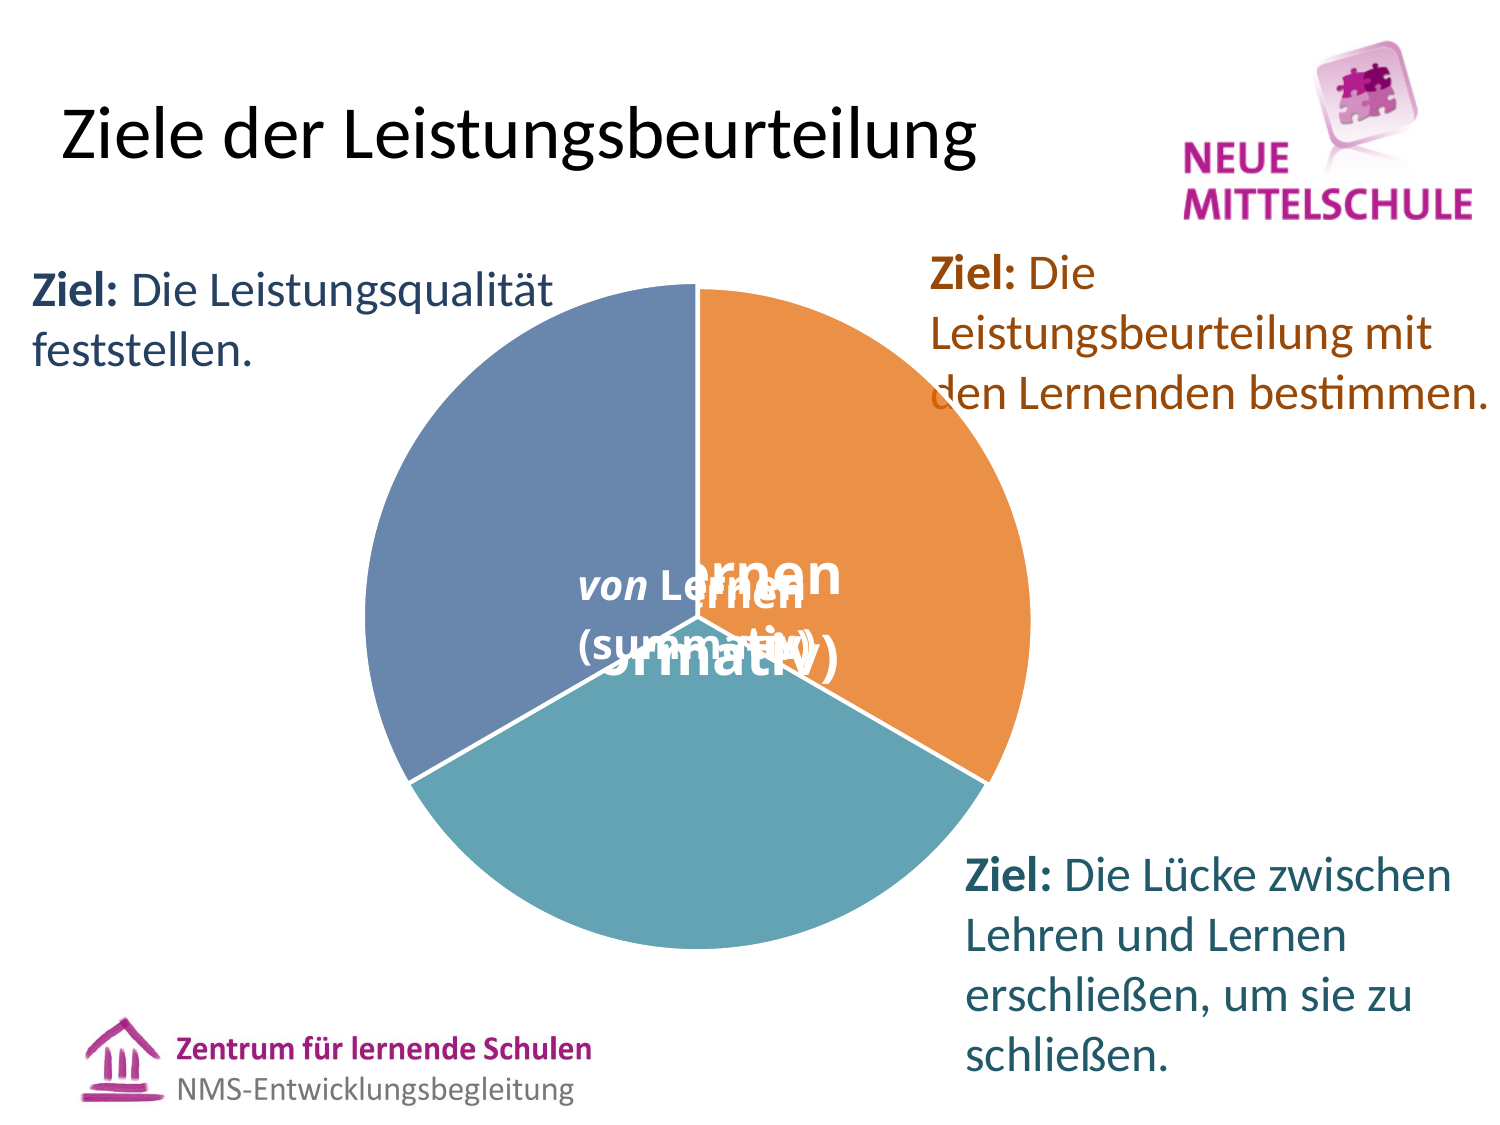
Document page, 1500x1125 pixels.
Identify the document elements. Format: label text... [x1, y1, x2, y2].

text_box Ziel: Die Leistungsbeurteilung mit den Lernenden bestimmen. [1293, 231, 1500, 427]
picture [77, 1011, 632, 1125]
text_box Ziel: Die Leistungsqualität feststellen. [17, 248, 135, 384]
picture [1183, 24, 1472, 220]
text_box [140, 207, 1290, 1006]
text_box Ziel: Die Lücke zwischen Lehren und Lernen erschließen, um sie zu schließen. [950, 834, 1500, 1089]
title Ziele der Leistungsbeurteilung [46, 66, 1301, 191]
